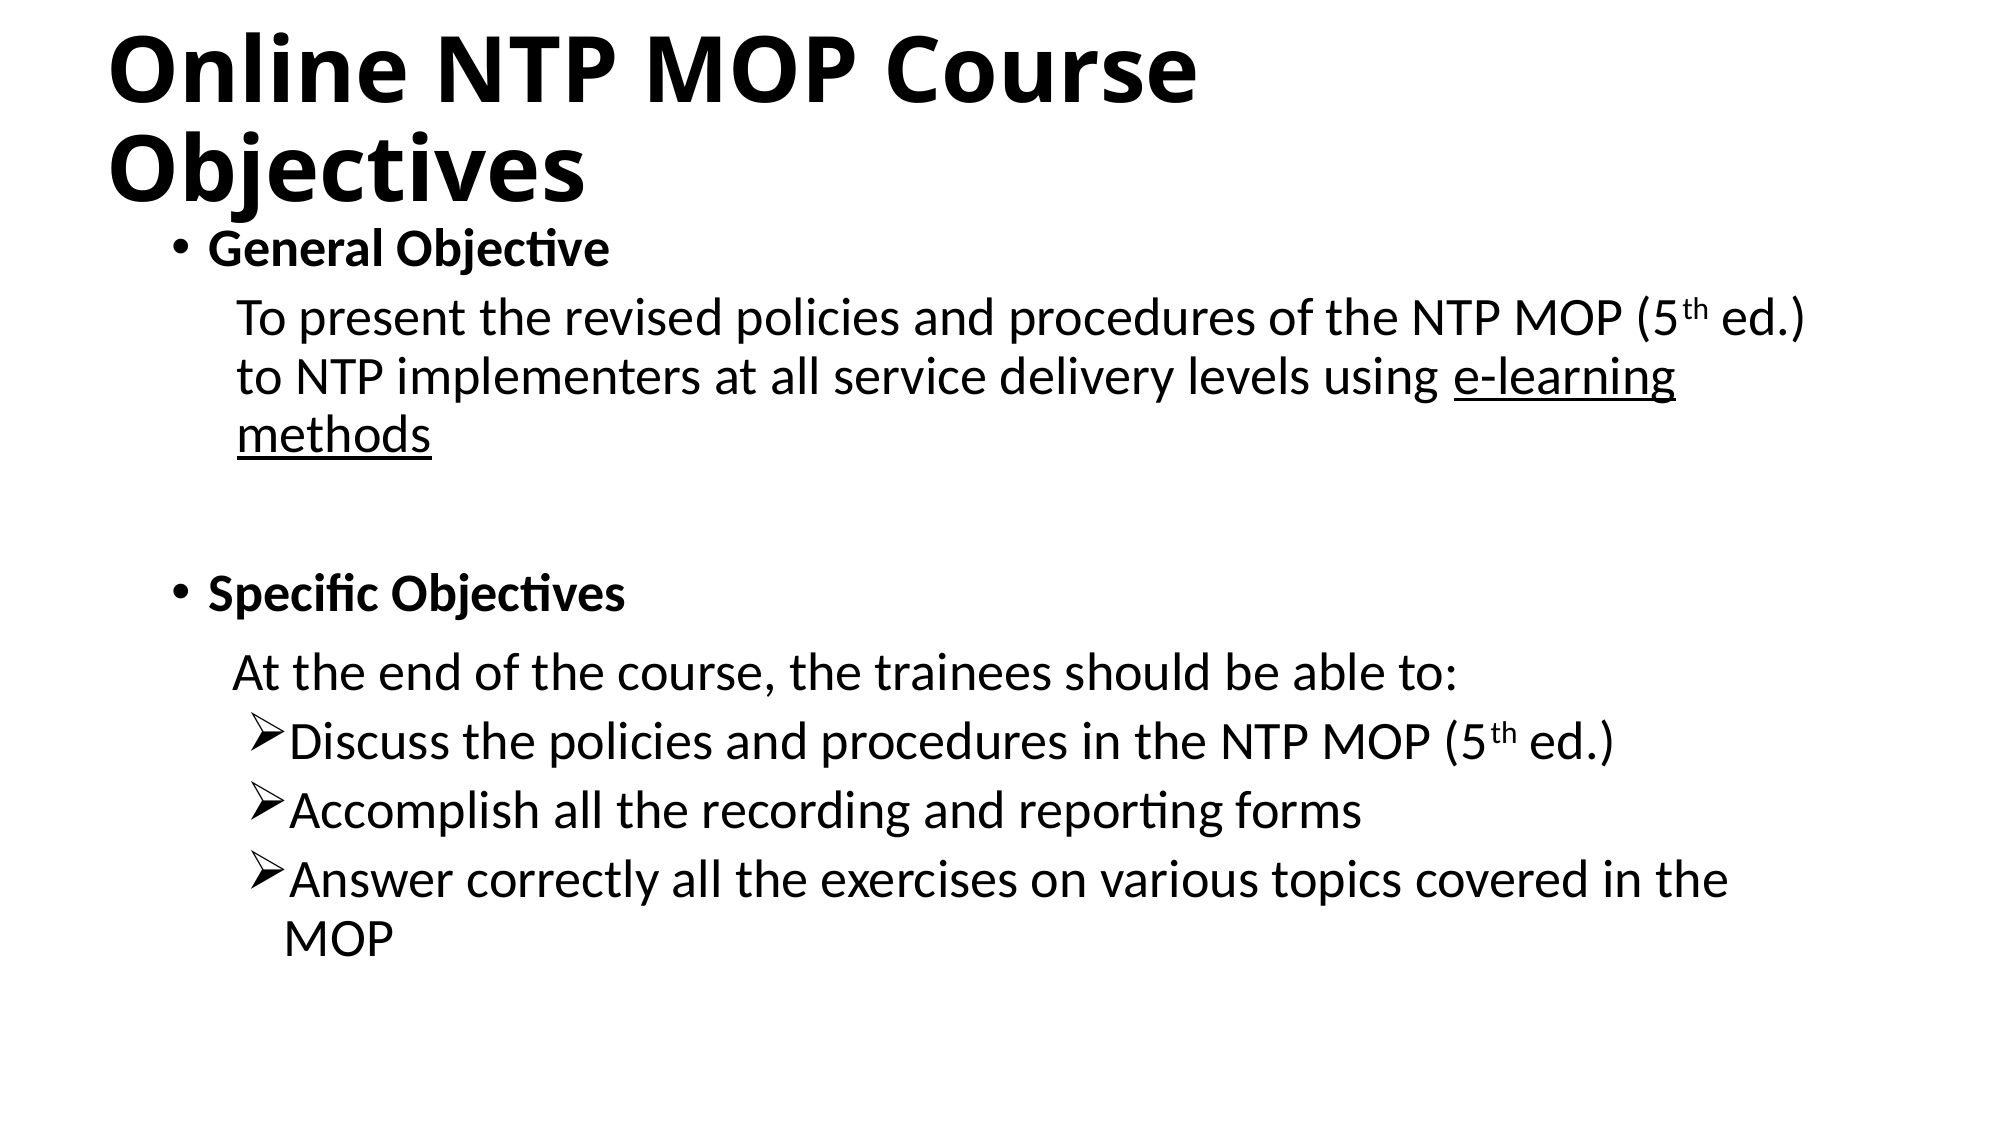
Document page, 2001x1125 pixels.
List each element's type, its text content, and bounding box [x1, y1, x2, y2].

list General Objective To present the revised policies and procedures of the NTP MOP (5th ed.) to NTP implementers at all service delivery levels using e-learning methods Specific Objectives At the end of the course, the trainees should be able to: Discuss the policies and procedures in the NTP MOP (5th ed.) Accomplish all the recording and reporting forms Answer correctly all the exercises on various topics covered in the MOP [156, 212, 1830, 1075]
title Online NTP MOP Course Objectives [91, 45, 1675, 200]
